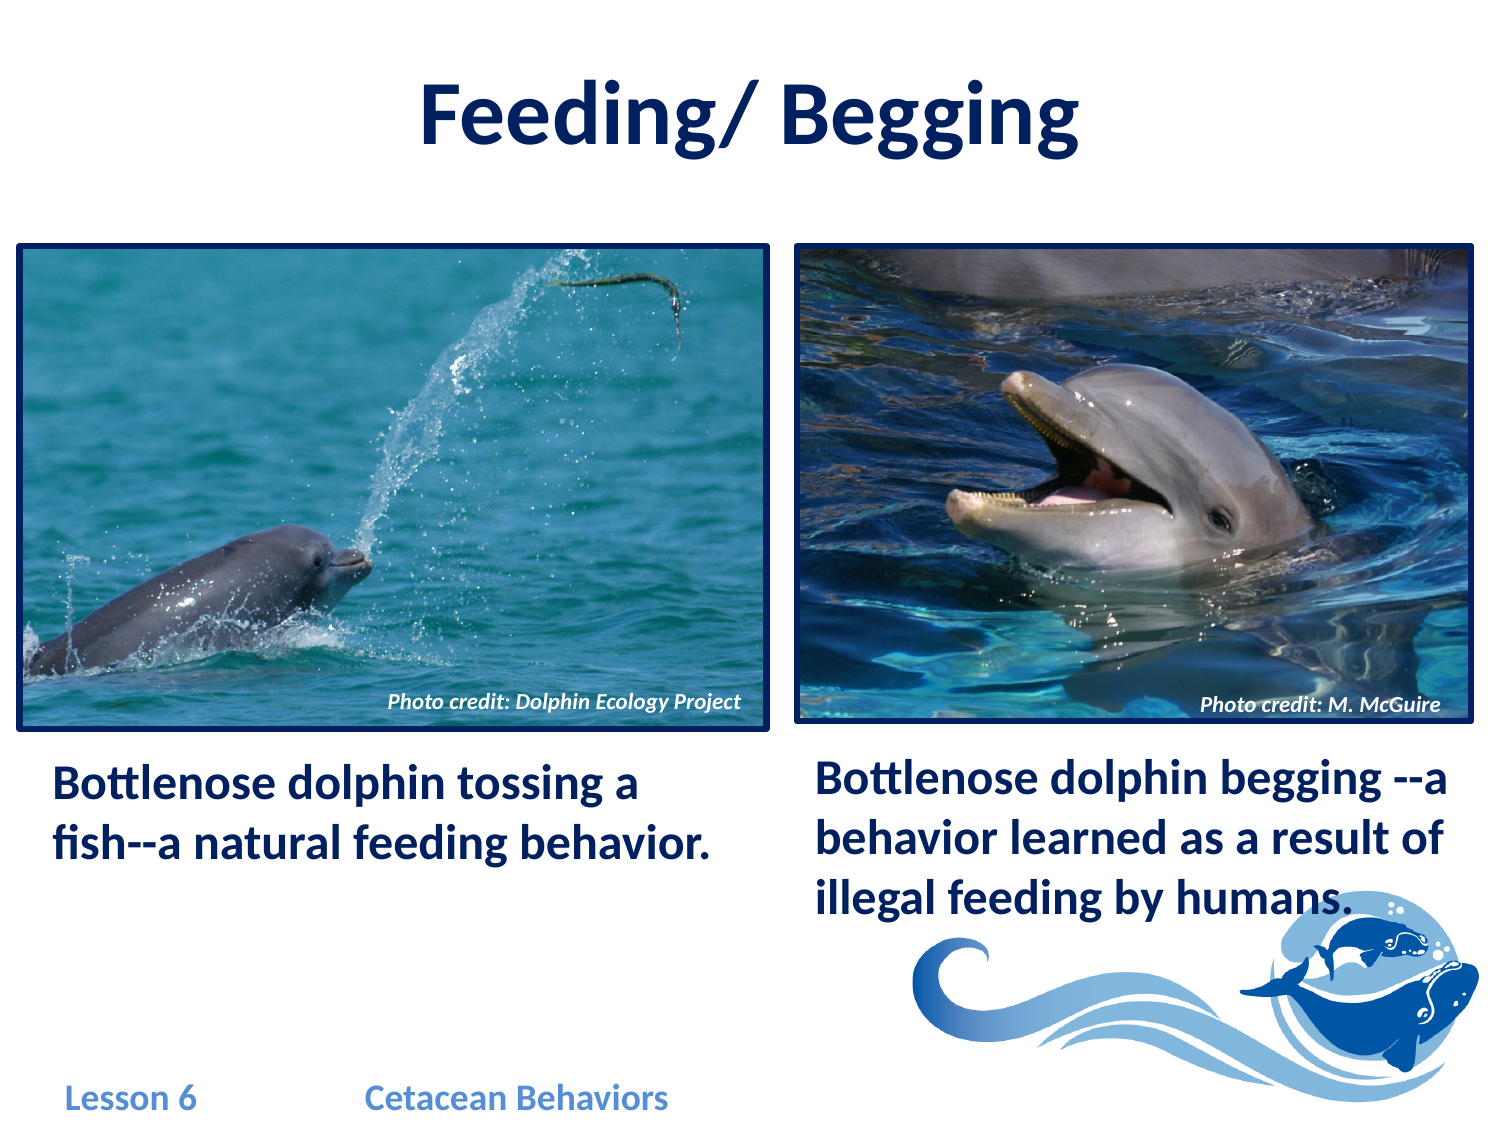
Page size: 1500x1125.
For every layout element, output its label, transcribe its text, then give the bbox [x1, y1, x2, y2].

picture [22, 249, 764, 726]
text_box Bottlenose dolphin tossing a fish--a natural feeding behavior. [37, 742, 745, 877]
title Feeding/ Begging [75, 45, 1425, 233]
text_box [799, 249, 1469, 726]
text_box Bottlenose dolphin begging --a behavior learned as a result of illegal feeding by humans. [799, 737, 1469, 933]
picture [912, 825, 1500, 1108]
